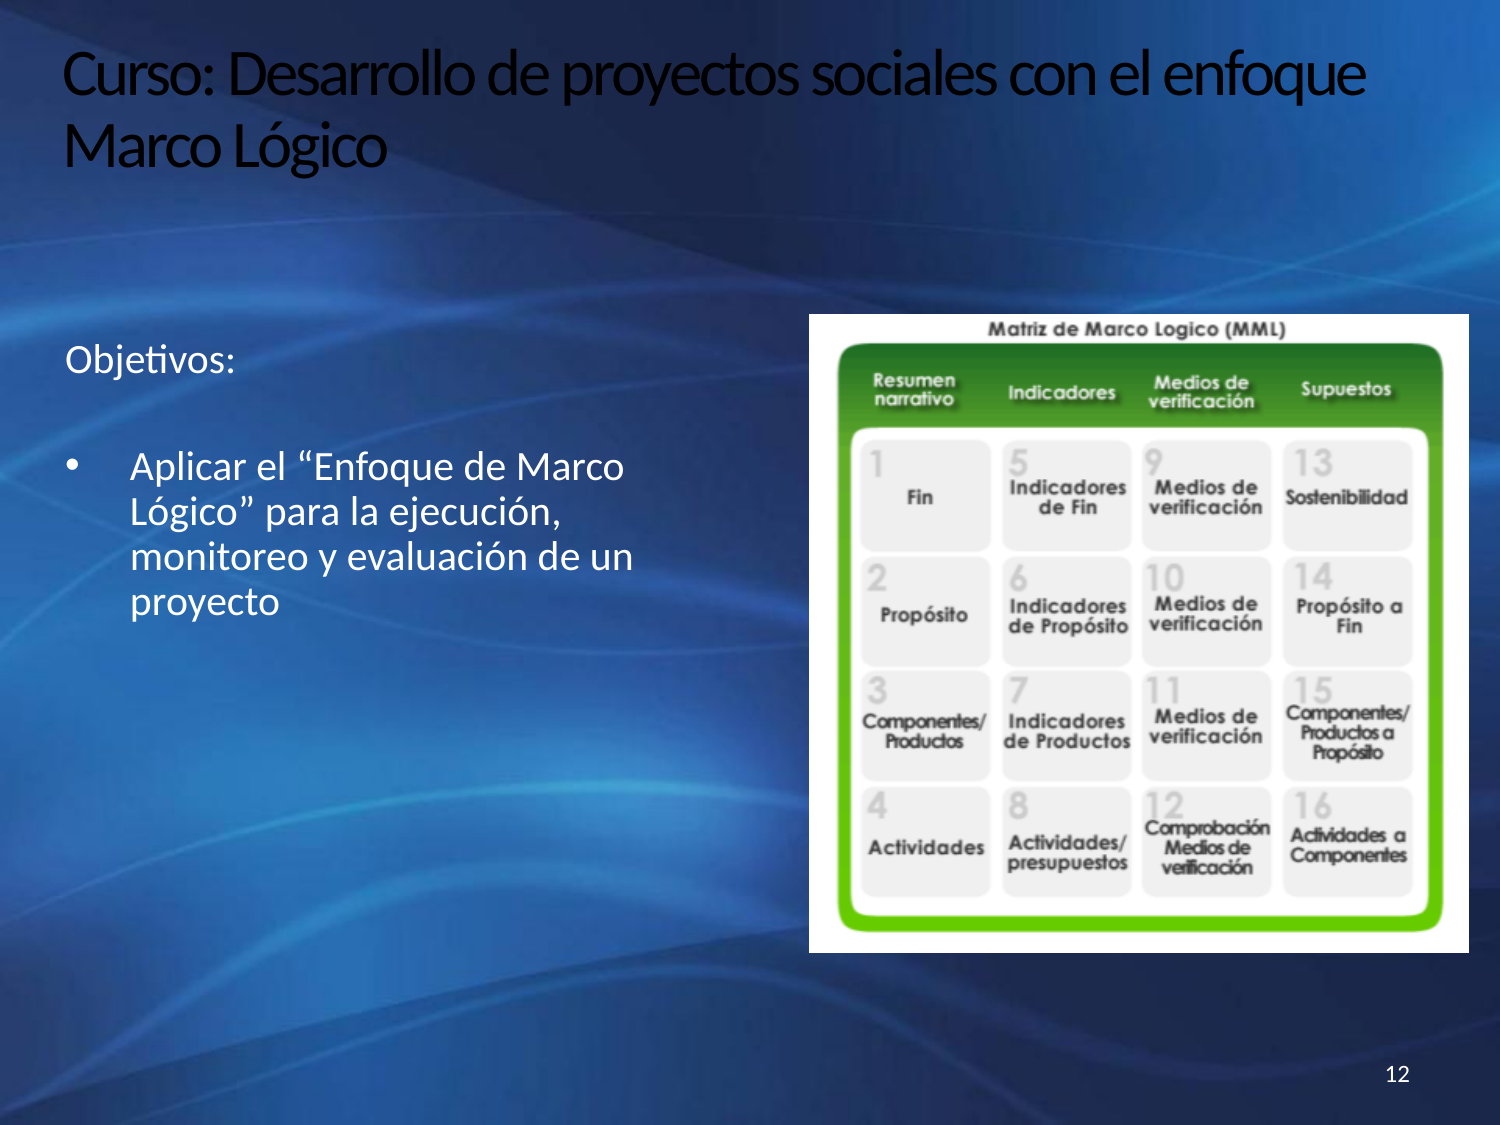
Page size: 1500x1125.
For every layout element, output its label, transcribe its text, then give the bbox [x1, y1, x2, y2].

list Objetivos: Aplicar el “Enfoque de Marco Lógico” para la ejecución, monitoreo y evaluación de un proyecto [64, 338, 739, 575]
title Curso: Desarrollo de proyectos sociales con el enfoque Marco Lógico [62, 37, 1438, 147]
picture [0, 0, 1500, 1125]
slide_number 12 [1074, 1042, 1425, 1103]
